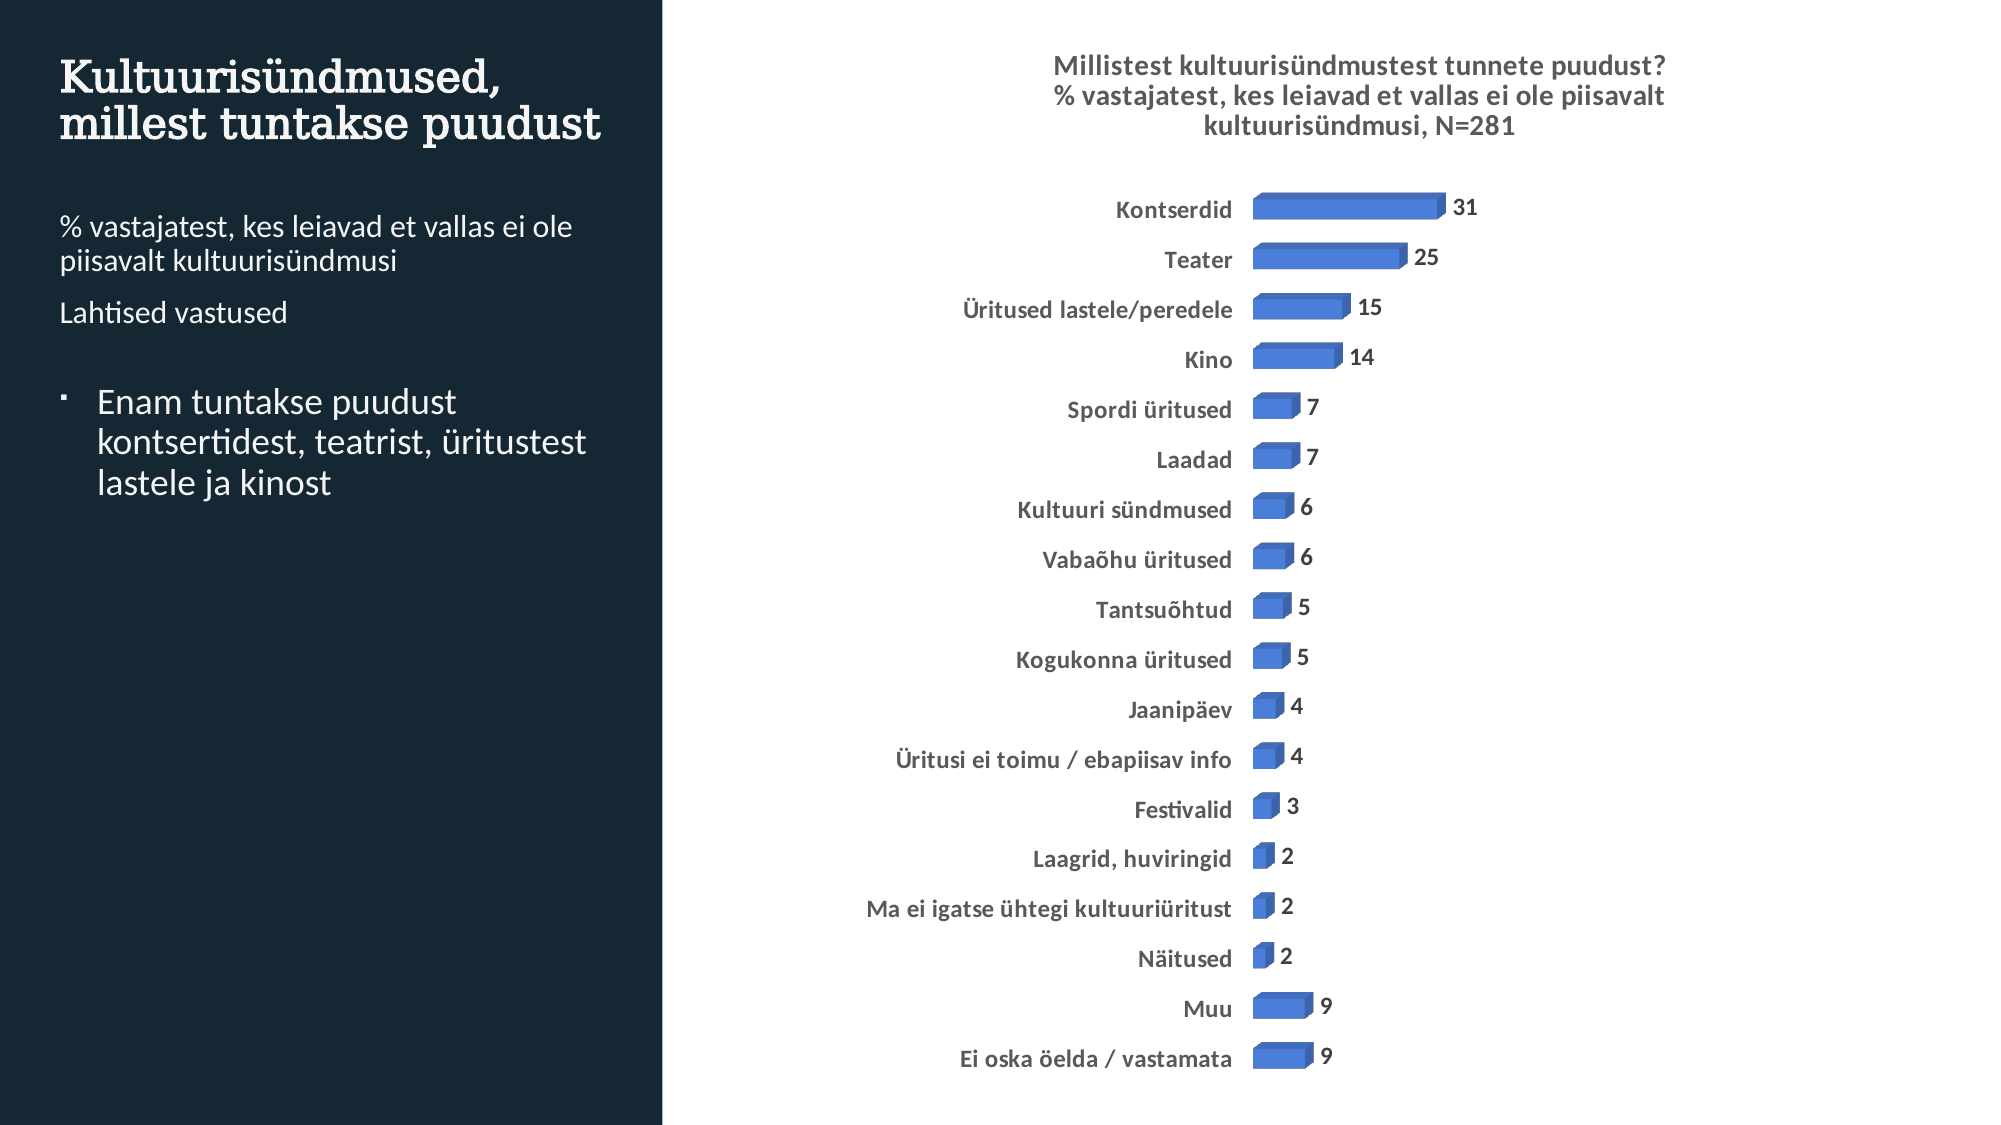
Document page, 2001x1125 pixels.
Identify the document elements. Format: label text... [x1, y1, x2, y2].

list Enam tuntakse puudust kontsertidest, teatrist, üritustest lastele ja kinost [44, 374, 618, 1043]
chart [845, 15, 1875, 1110]
subtitle % vastajatest, kes leiavad et vallas ei ole piisavalt kultuurisündmusi Lahtised vastused [44, 202, 618, 339]
title Kultuurisündmused, millest tuntakse puudust [44, 30, 618, 172]
